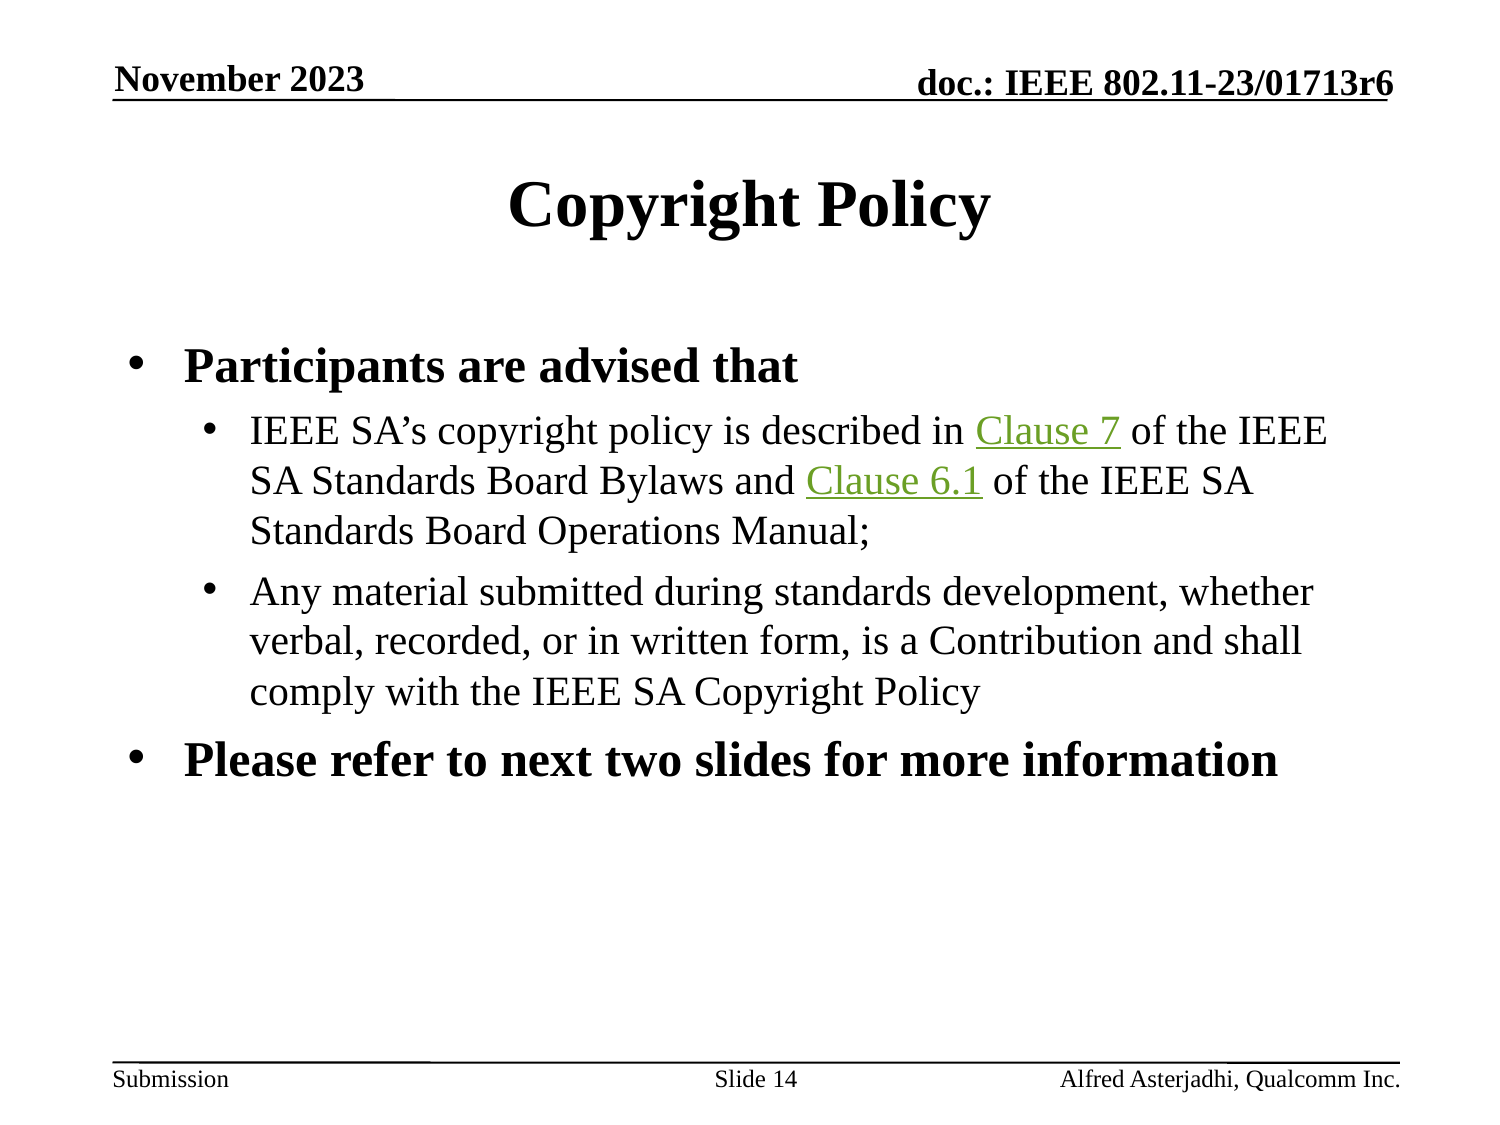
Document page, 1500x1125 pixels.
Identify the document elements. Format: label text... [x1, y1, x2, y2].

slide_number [114, 54, 423, 100]
slide_number Slide 14 [712, 1061, 800, 1123]
title Copyright Policy [112, 112, 1388, 288]
list Participants are advised that IEEE SA’s copyright policy is described in Clause 7 of the IEEE SA Standards Board Bylaws and Clause 6.1 of the IEEE SA Standards Board Operations Manual; Any material submitted during standards development, whether verbal, recorded, or in written form, is a Contribution and shall comply with the IEEE SA Copyright Policy Please refer to next two slides for more information [112, 324, 1388, 1000]
footer Alfred Asterjadhi, Qualcomm Inc. [878, 1061, 1402, 1093]
